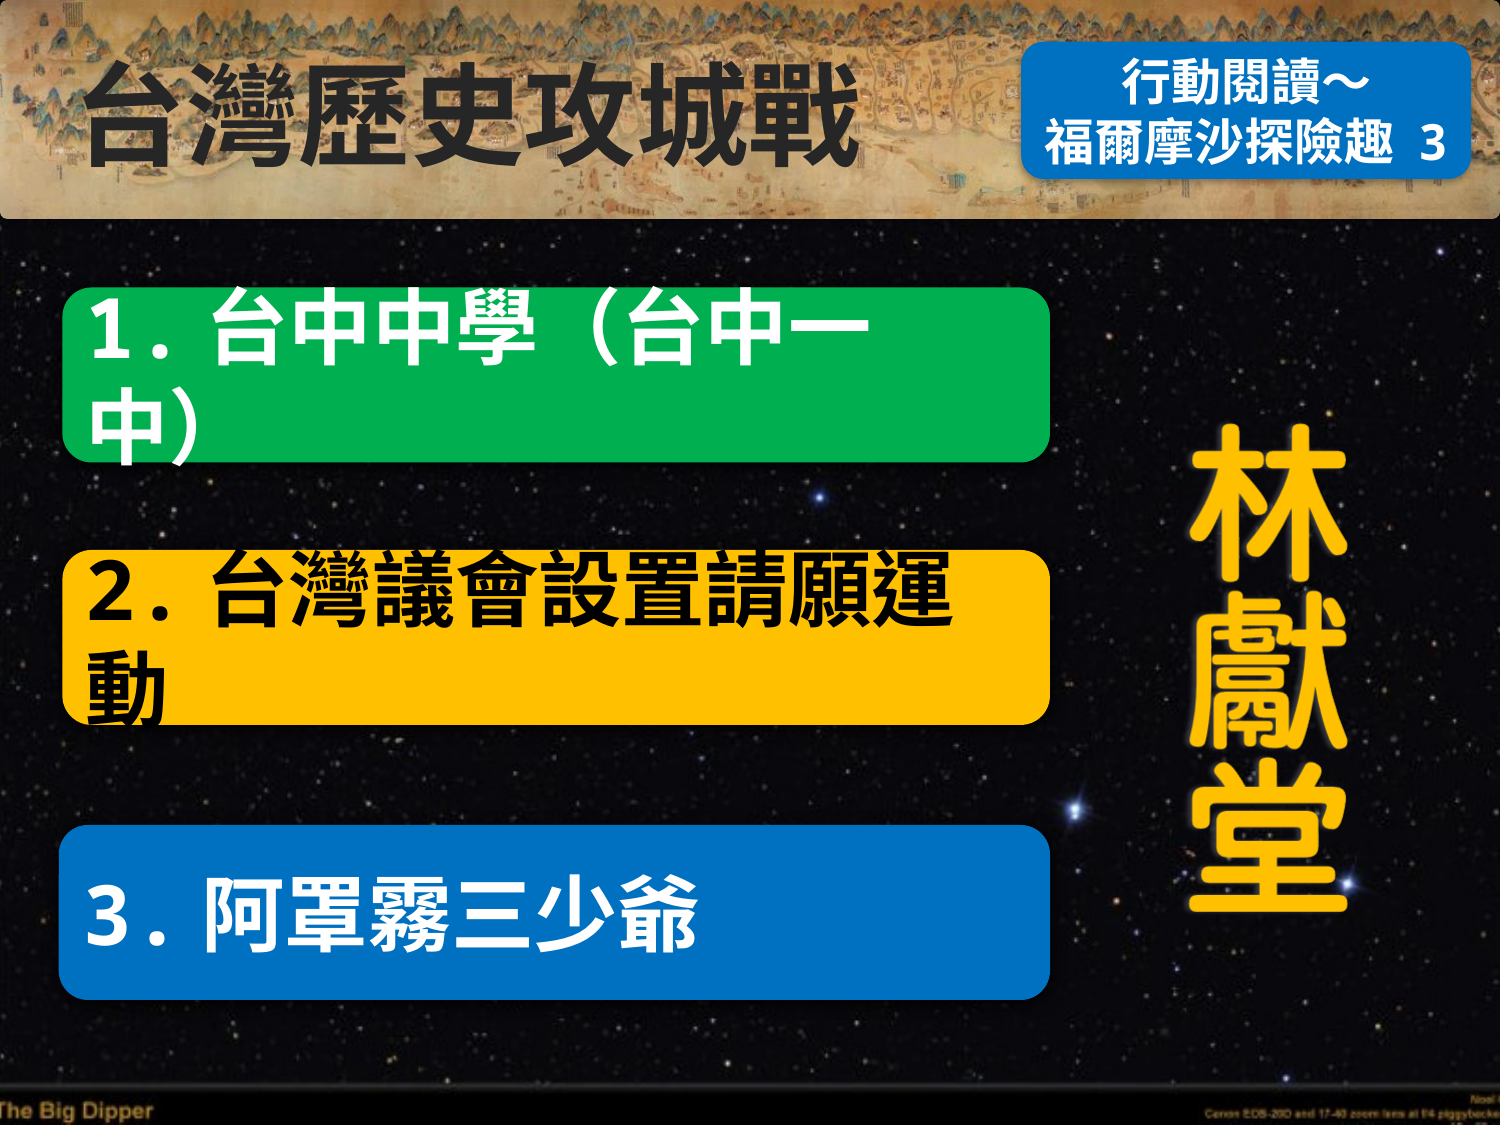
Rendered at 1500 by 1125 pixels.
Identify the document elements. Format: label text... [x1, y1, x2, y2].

text_box 3.阿罩霧三少爺 [58, 824, 1051, 1000]
text_box 1.台中中學（台中一中） [62, 287, 1050, 463]
picture [0, 0, 1500, 1125]
text_box 2.台灣議會設置請願運動 [62, 549, 1050, 725]
